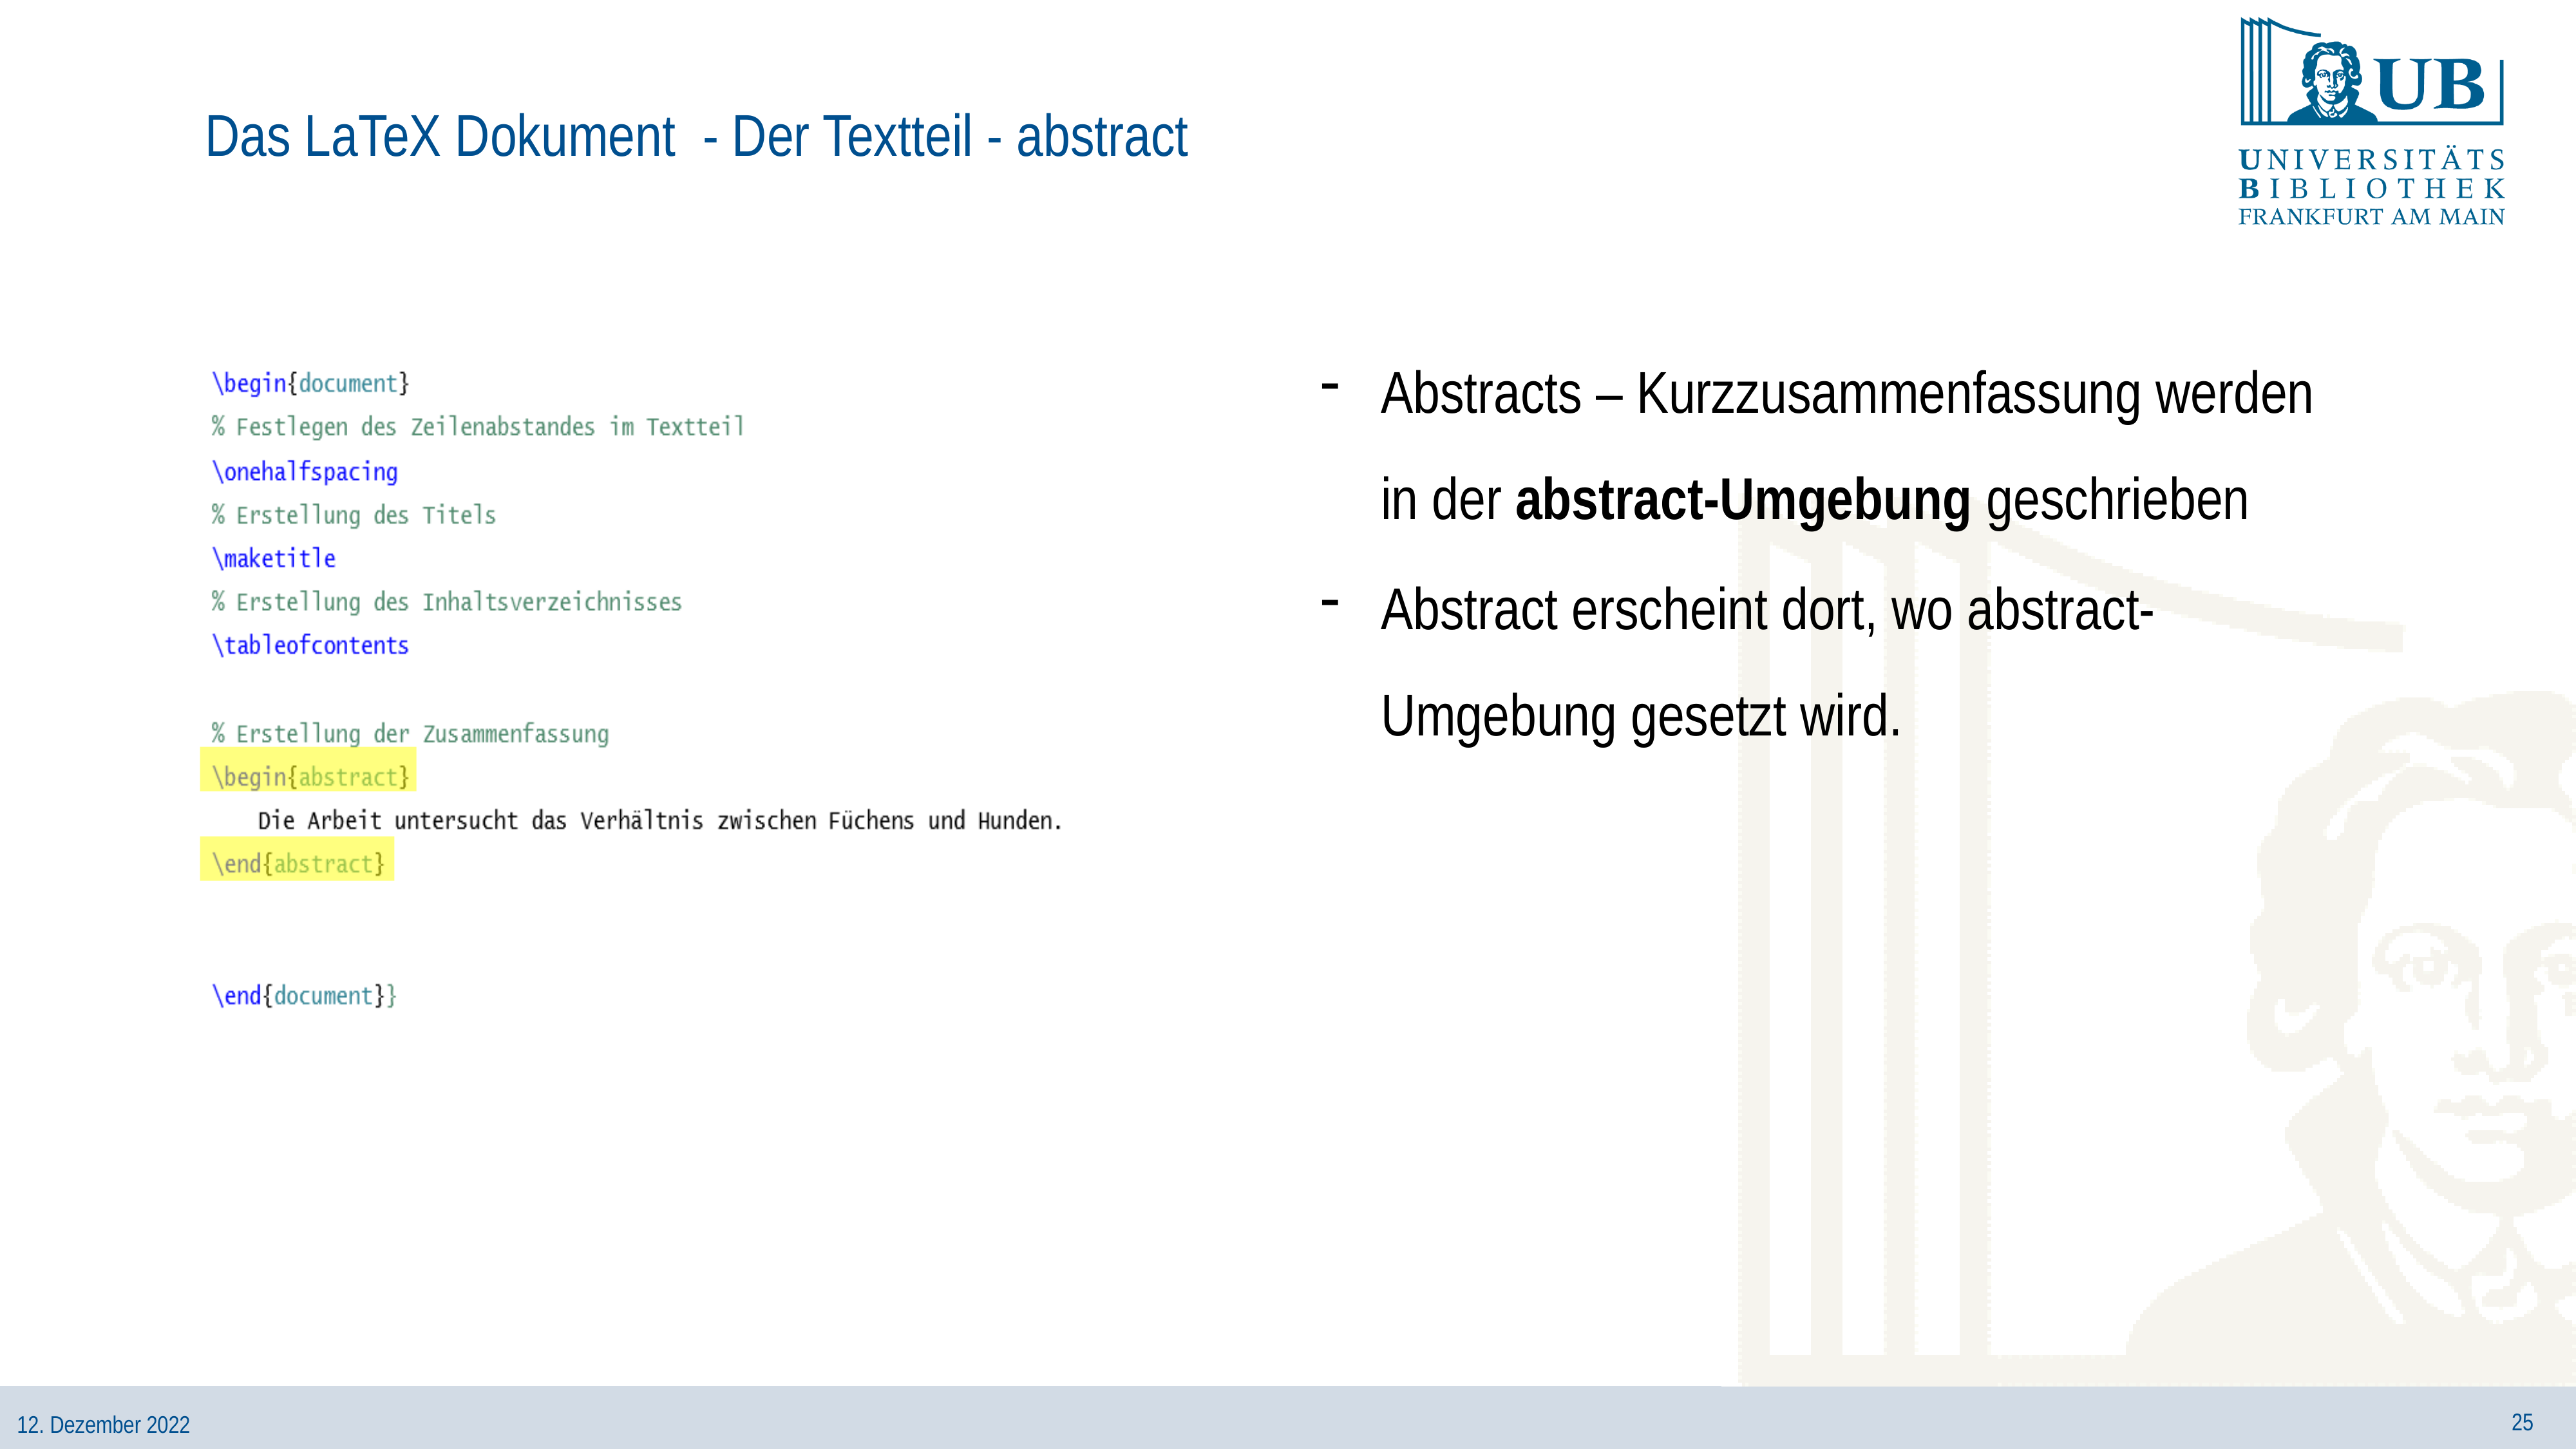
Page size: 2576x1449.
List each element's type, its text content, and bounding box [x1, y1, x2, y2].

picture [2395, 220, 2402, 225]
picture [2273, 220, 2280, 225]
picture [2239, 17, 2505, 225]
picture [2329, 49, 2334, 53]
picture [2320, 108, 2327, 117]
picture [2329, 109, 2334, 115]
text_box Abstracts – Kurzzusammenfassung werden in der abstract-Umgebung geschrieben Abstract erscheint dort, wo abstract-Umgebung gesetzt wird. [1315, 314, 2356, 1354]
picture [0, 487, 2576, 1449]
picture [2331, 113, 2336, 117]
picture [2349, 69, 2353, 75]
title Das LaTeX Dokument - Der Textteil - abstract [200, 20, 2195, 173]
picture [2340, 48, 2344, 53]
text_box [200, 746, 209, 791]
text_box [200, 836, 209, 881]
picture [2493, 214, 2501, 225]
picture [2314, 55, 2345, 111]
picture [2467, 220, 2474, 225]
picture [2319, 47, 2327, 52]
picture [2334, 97, 2347, 111]
slide_number 25 [2505, 1401, 2539, 1440]
picture [2253, 24, 2258, 121]
picture [2245, 24, 2249, 121]
picture [209, 361, 1199, 1030]
picture [2342, 53, 2348, 57]
picture [2262, 24, 2268, 121]
picture [2347, 59, 2351, 64]
picture [2340, 109, 2347, 117]
picture [2239, 210, 2241, 225]
